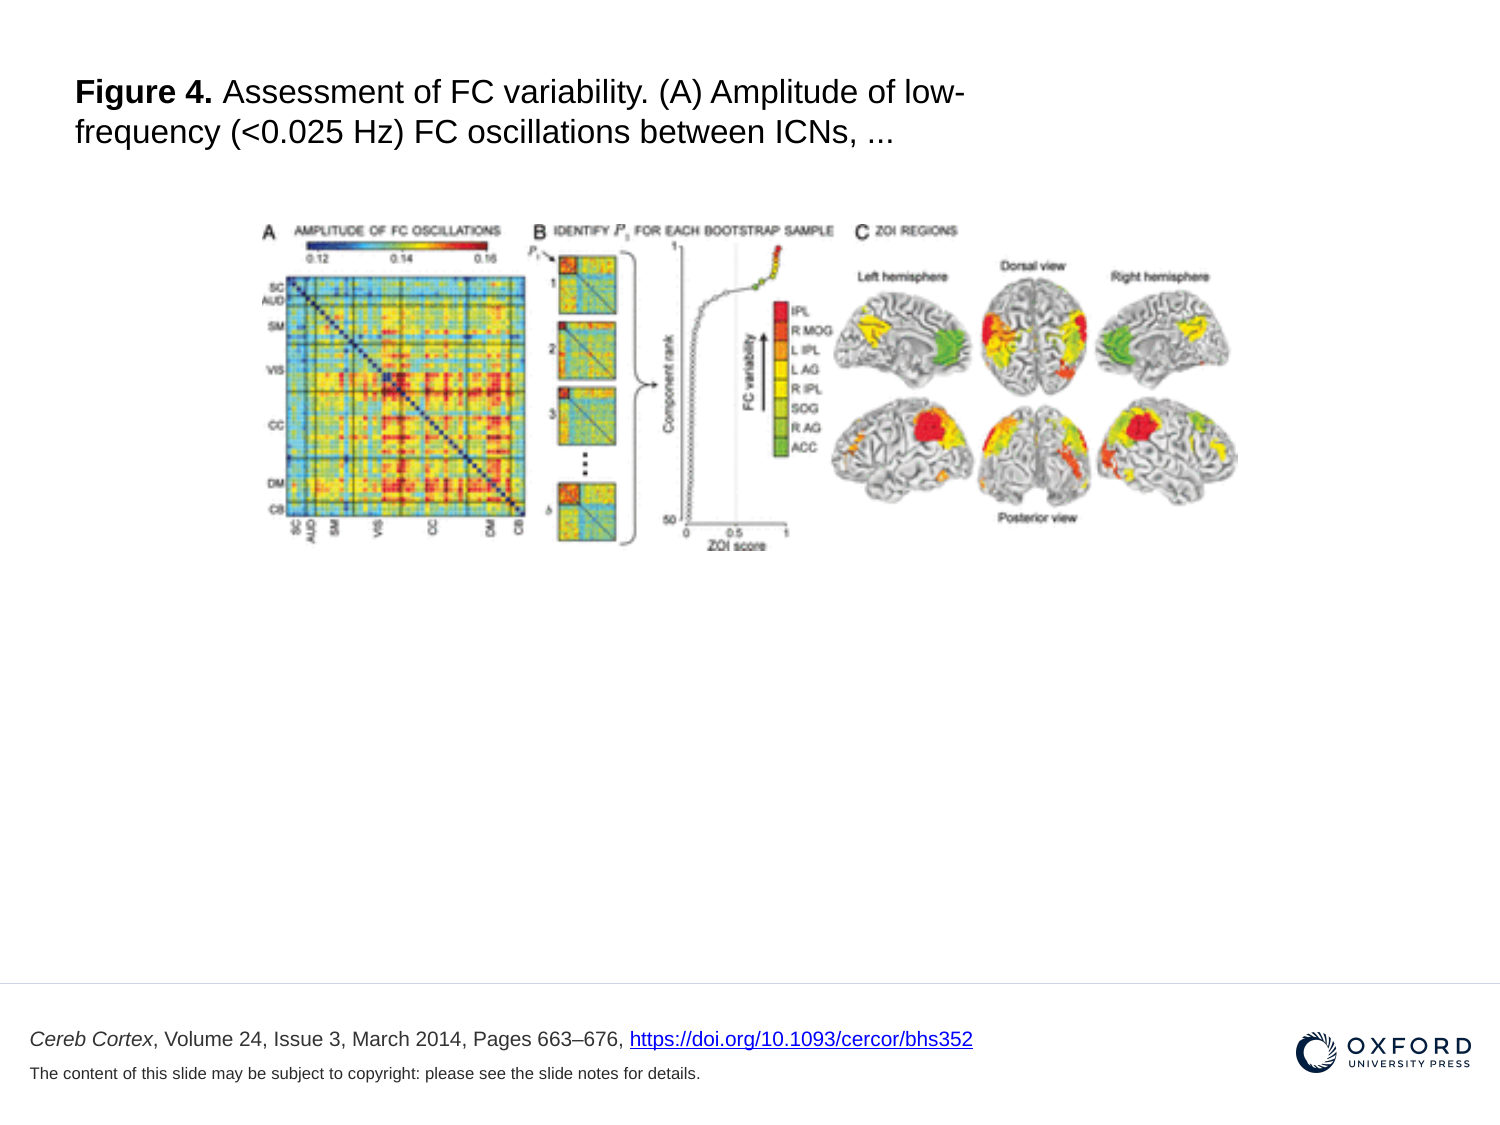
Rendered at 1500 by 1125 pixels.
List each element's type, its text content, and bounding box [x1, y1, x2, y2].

picture [262, 224, 1238, 551]
picture [1296, 1032, 1471, 1073]
title Figure 4. Assessment of FC variability. (A) Amplitude of low-frequency (<0.025 Hz) FC oscillations between ICNs, ... [75, 69, 1078, 171]
footer Cereb Cortex, Volume 24, Issue 3, March 2014, Pages 663–676, https://doi.org/10.1093/cercor/bhs352 The content of this slide may be subject to copyright: please see the slide notes for details. [0, 983, 1260, 1125]
